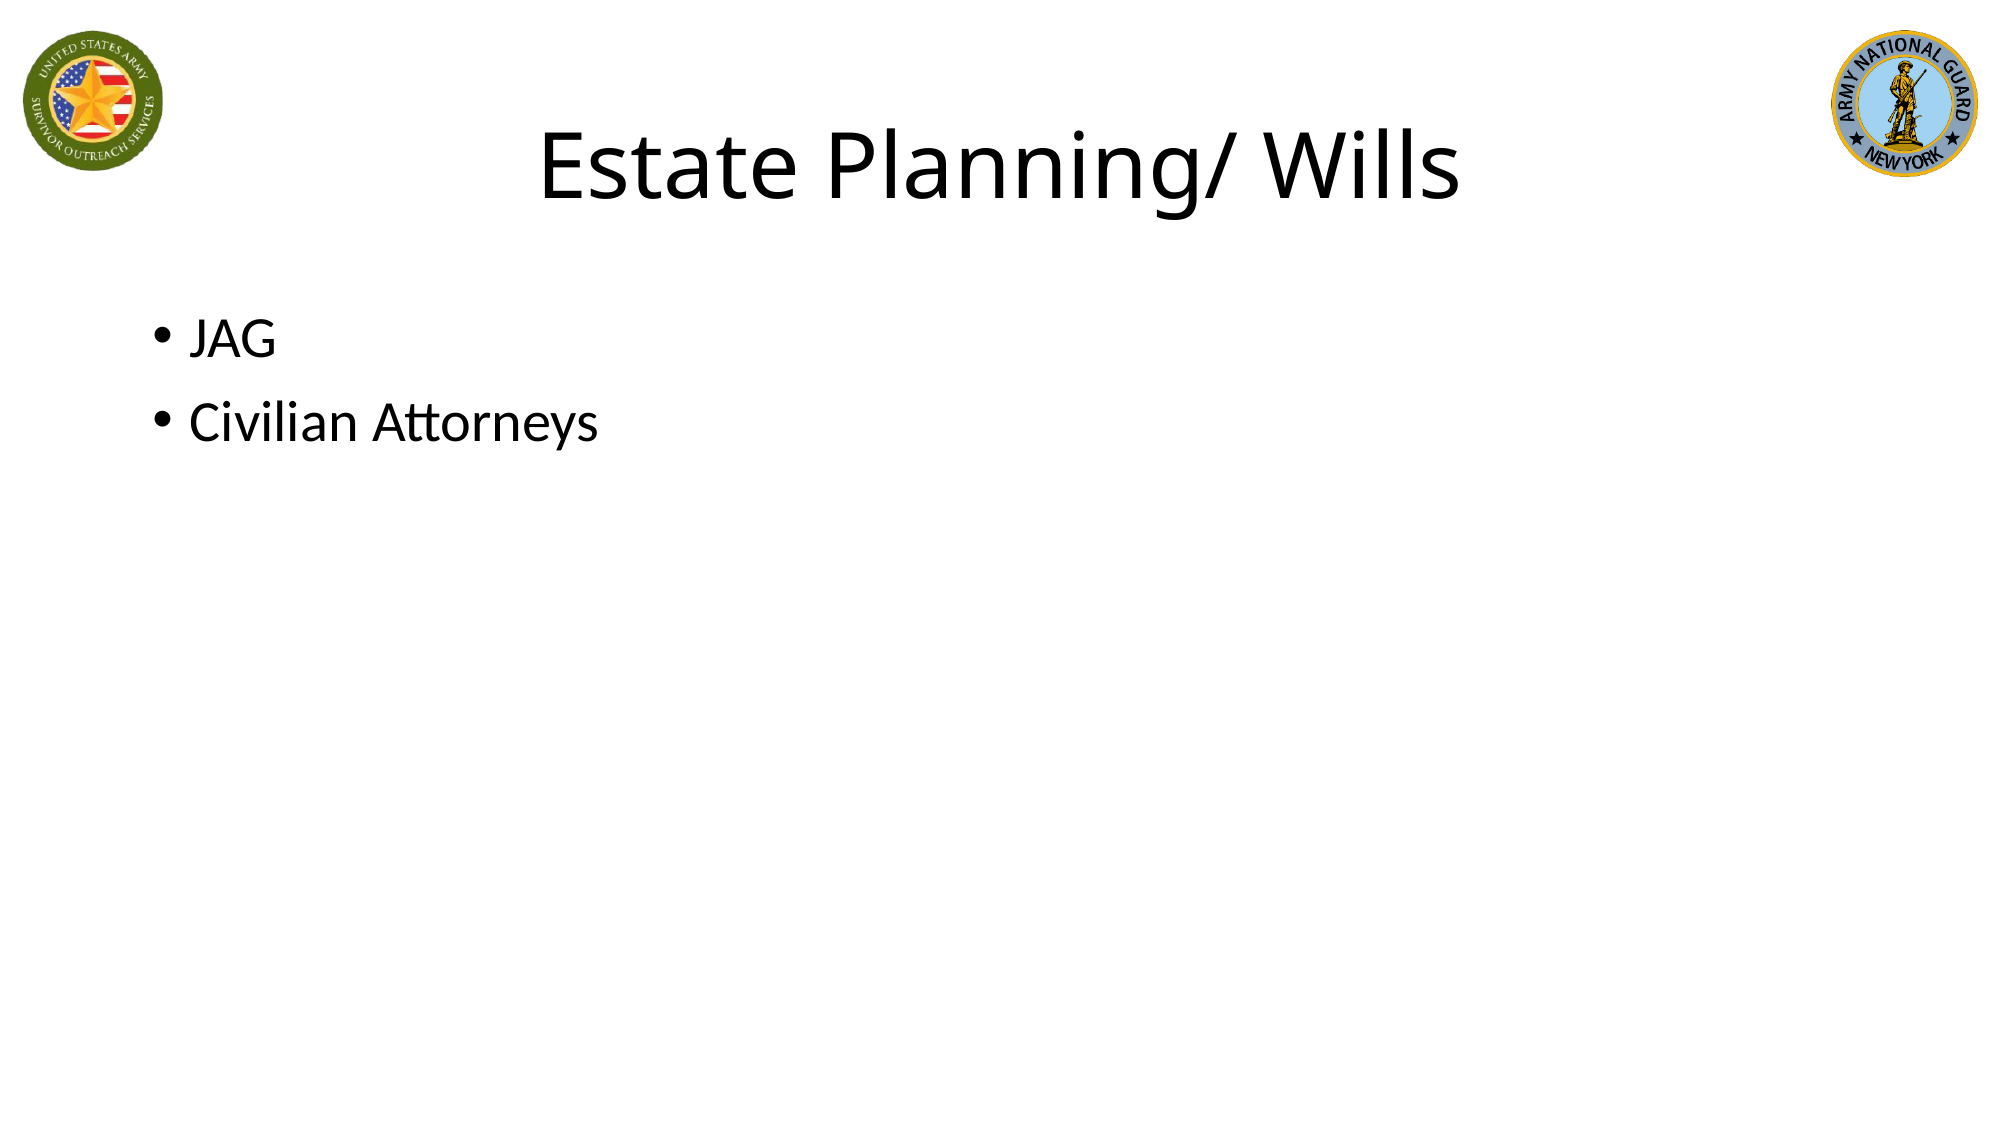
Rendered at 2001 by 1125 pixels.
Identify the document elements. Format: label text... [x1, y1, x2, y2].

title Estate Planning/ Wills [137, 59, 1863, 278]
picture [22, 30, 163, 171]
picture [1831, 30, 1978, 177]
list JAG Civilian Attorneys [137, 299, 1863, 1014]
